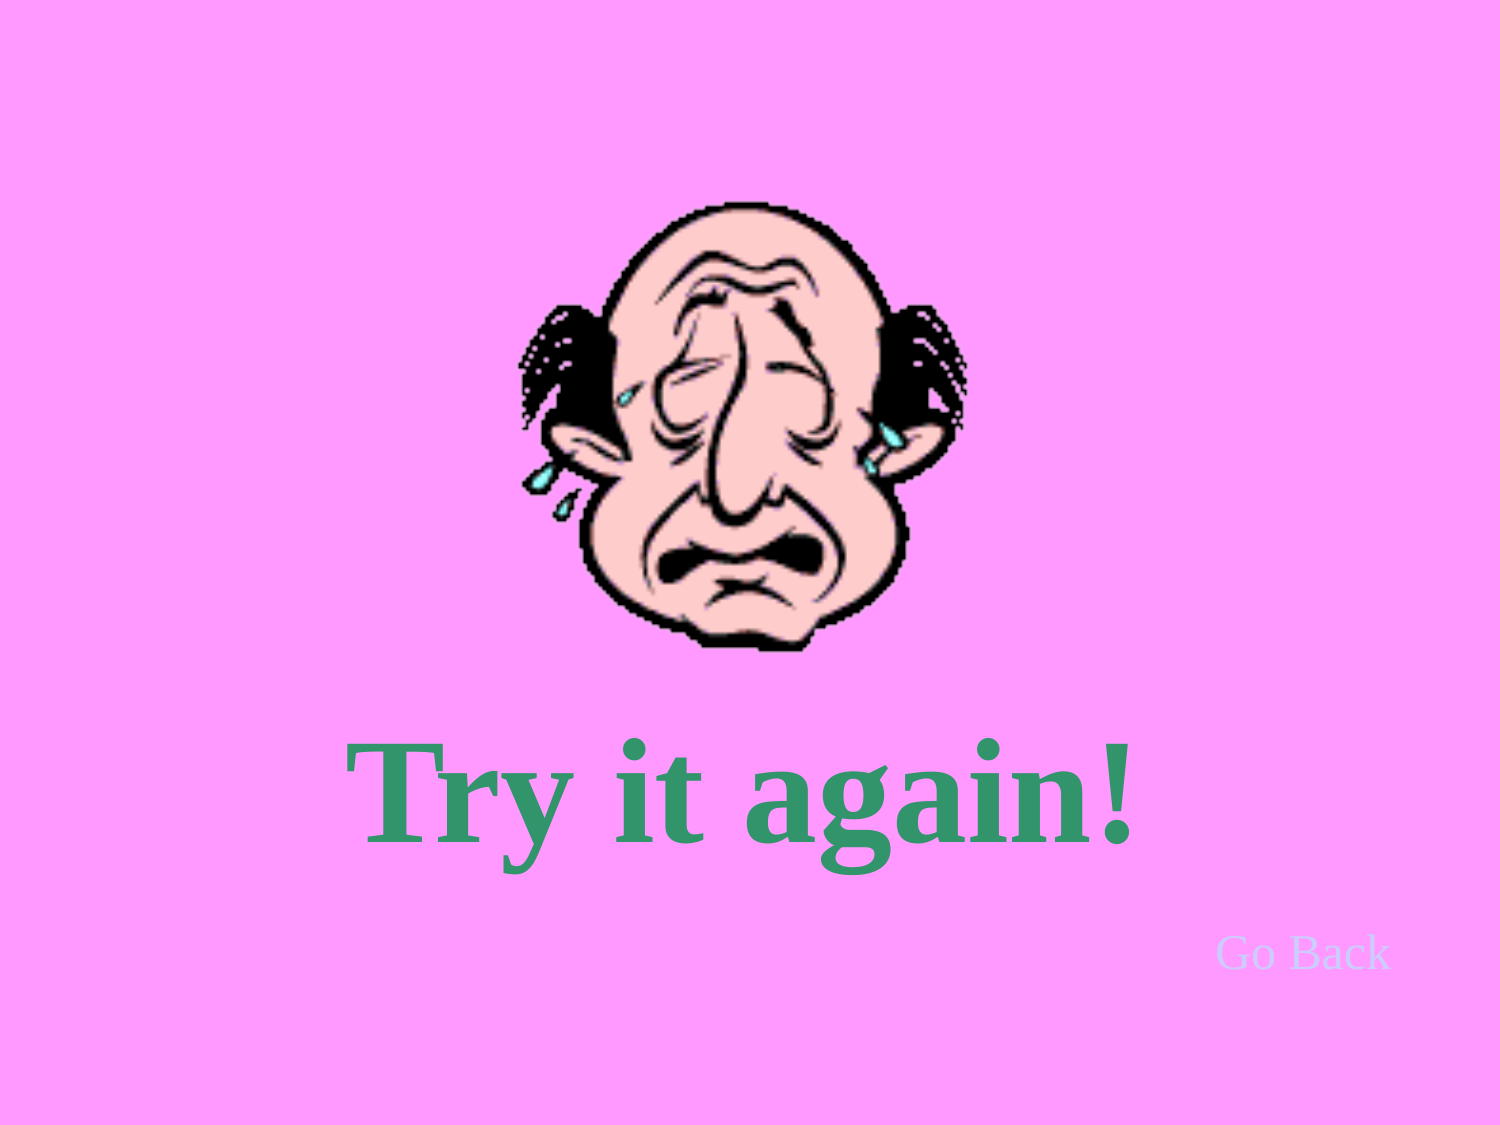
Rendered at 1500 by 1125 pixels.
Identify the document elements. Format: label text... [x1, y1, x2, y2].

title Try it again! [293, 787, 1195, 881]
picture [499, 199, 988, 688]
text_box Go Back [1199, 912, 1419, 1045]
